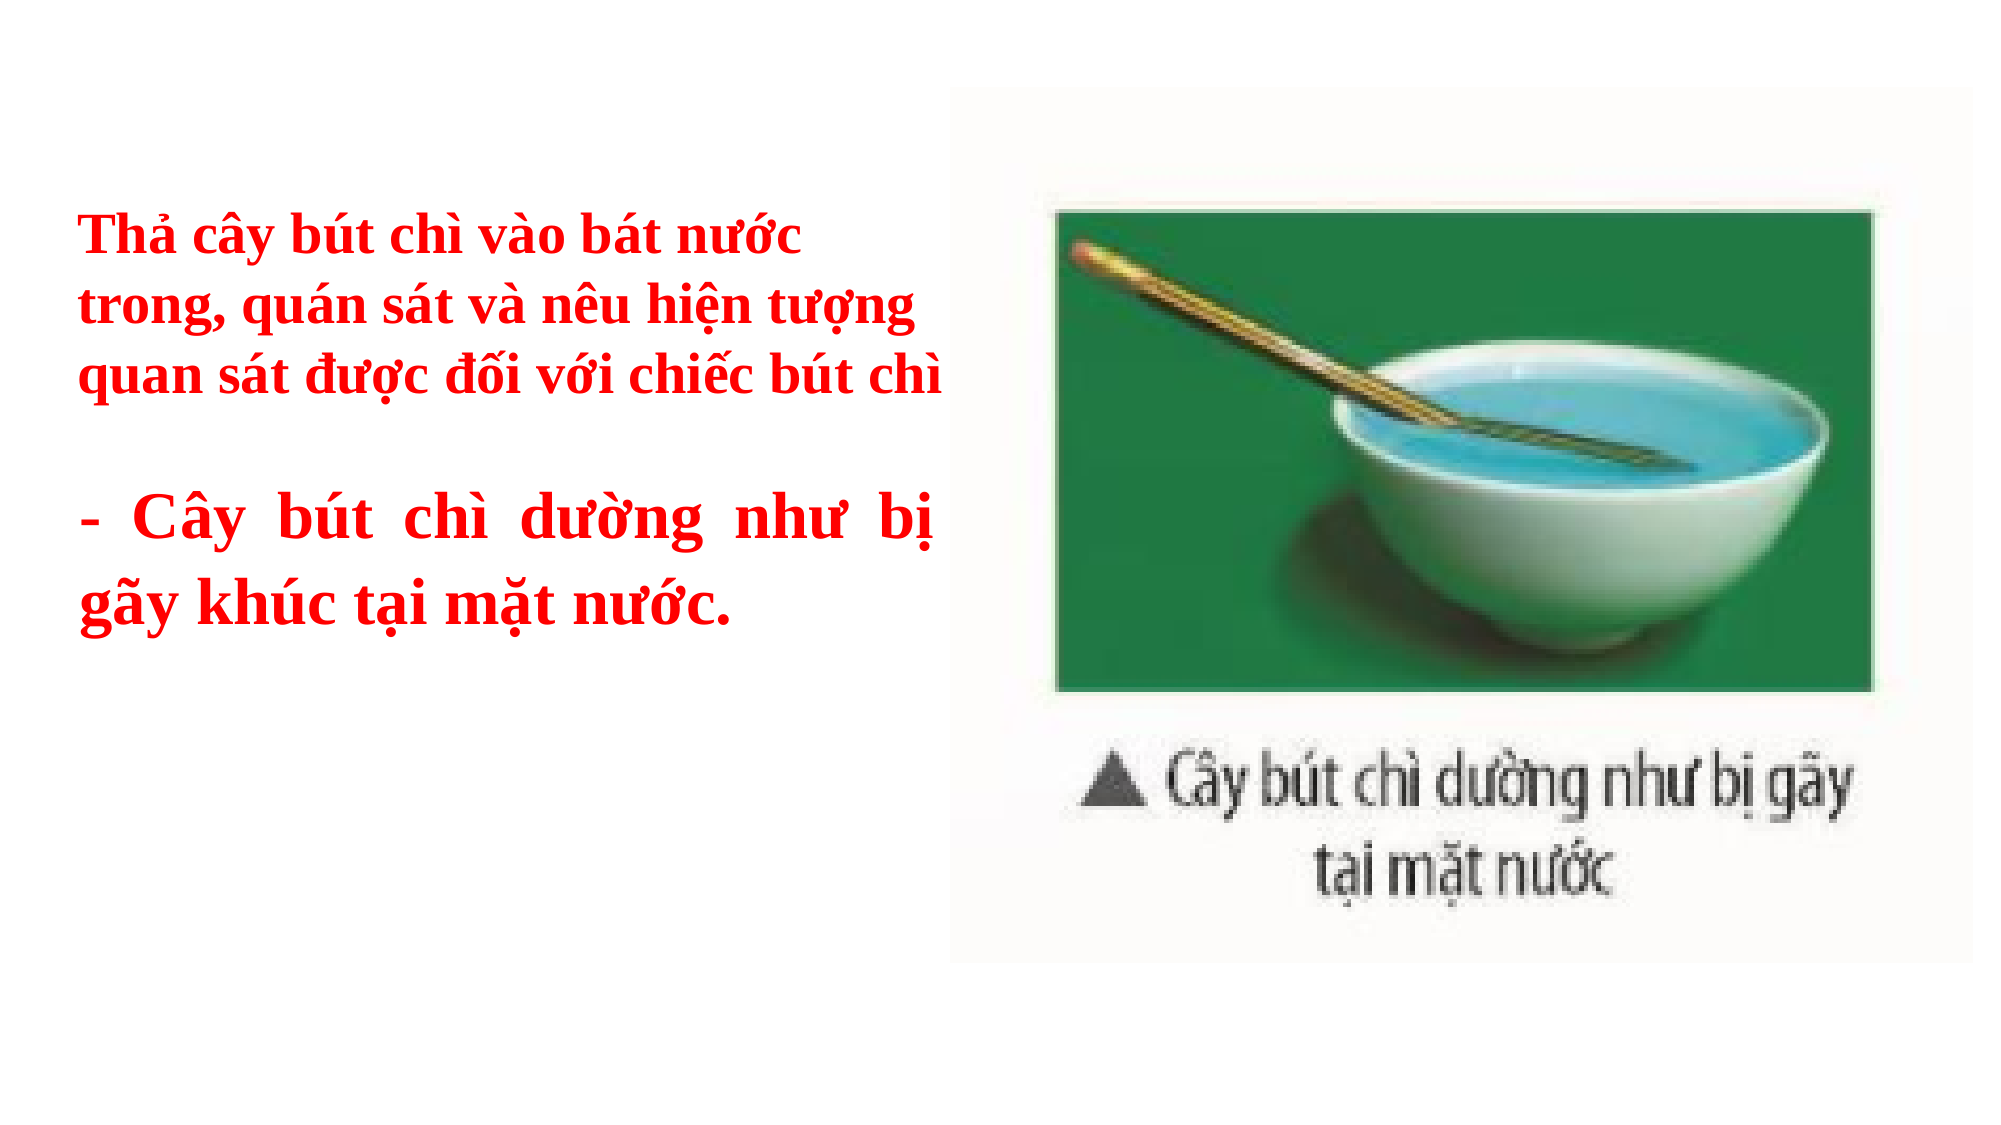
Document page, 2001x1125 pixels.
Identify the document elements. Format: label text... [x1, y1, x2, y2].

text_box - Cây bút chì dường như bị gãy khúc tại mặt nước. [64, 459, 944, 646]
picture [949, 87, 1974, 963]
text_box Thả cây bút chì vào bát nước trong, quán sát và nêu hiện tượng quan sát được đối với chiếc bút chì [62, 187, 944, 413]
